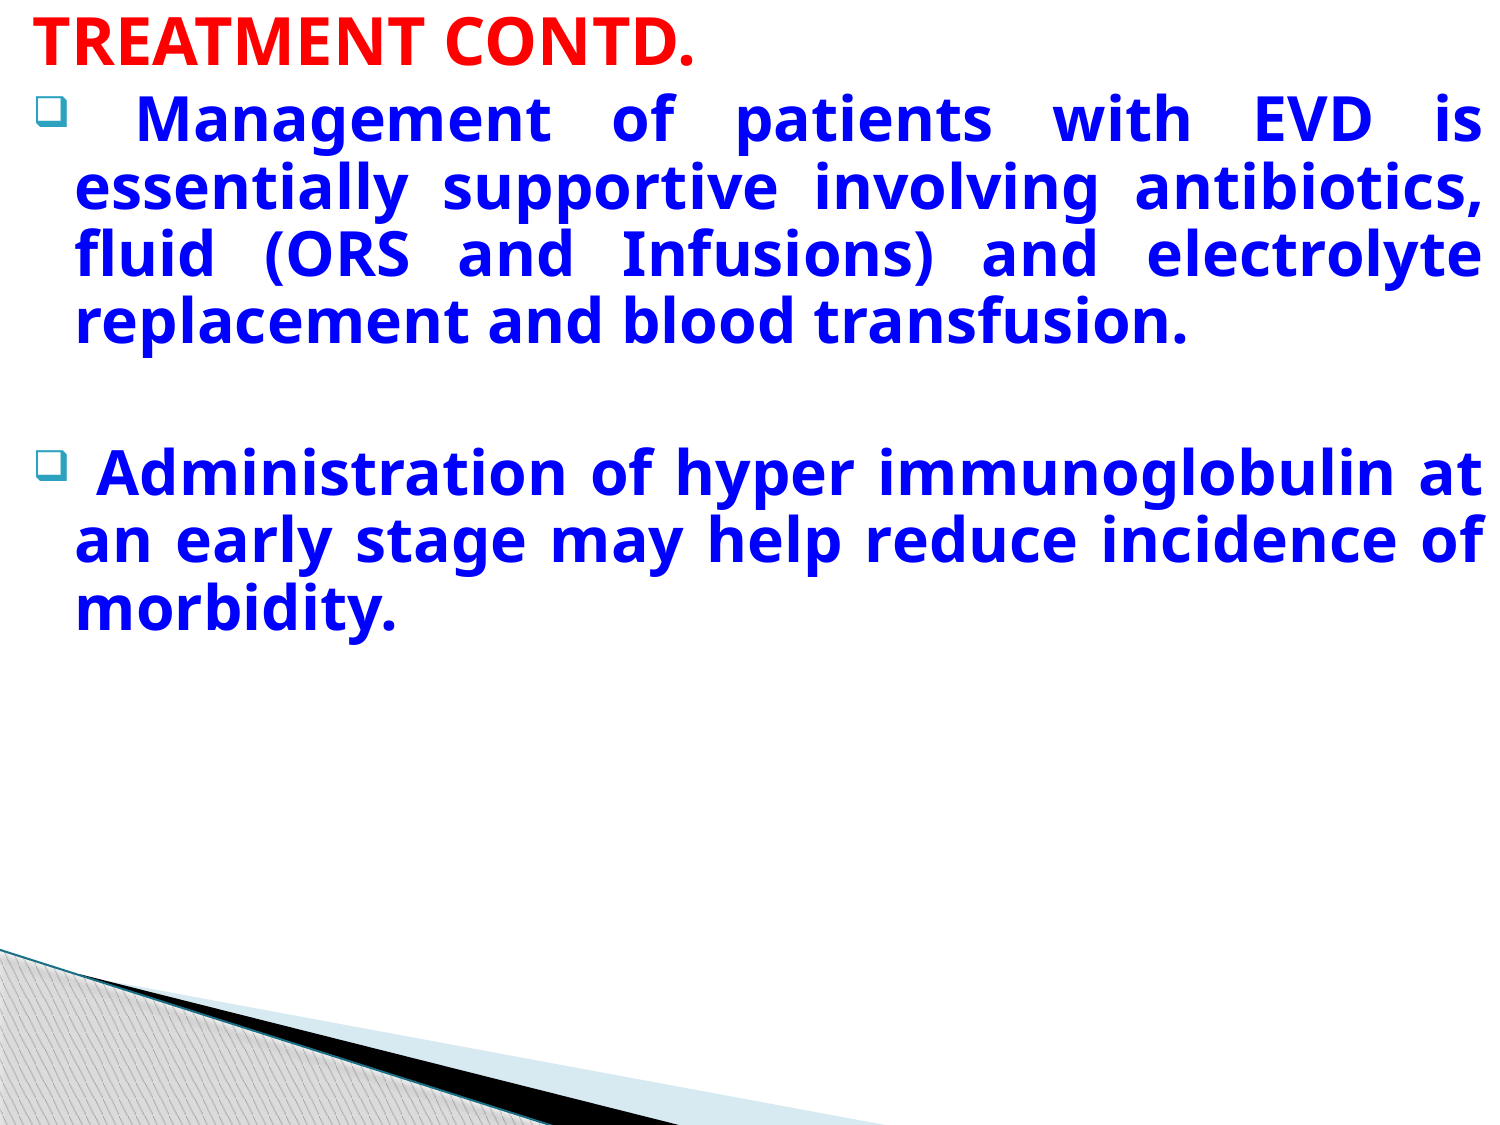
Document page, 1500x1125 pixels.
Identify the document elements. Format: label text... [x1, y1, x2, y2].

list TREATMENT CONTD. Management of patients with EVD is essentially supportive involving antibiotics, fluid (ORS and Infusions) and electrolyte replacement and blood transfusion. Administration of hyper immunoglobulin at an early stage may help reduce incidence of morbidity. [0, 0, 1500, 1125]
